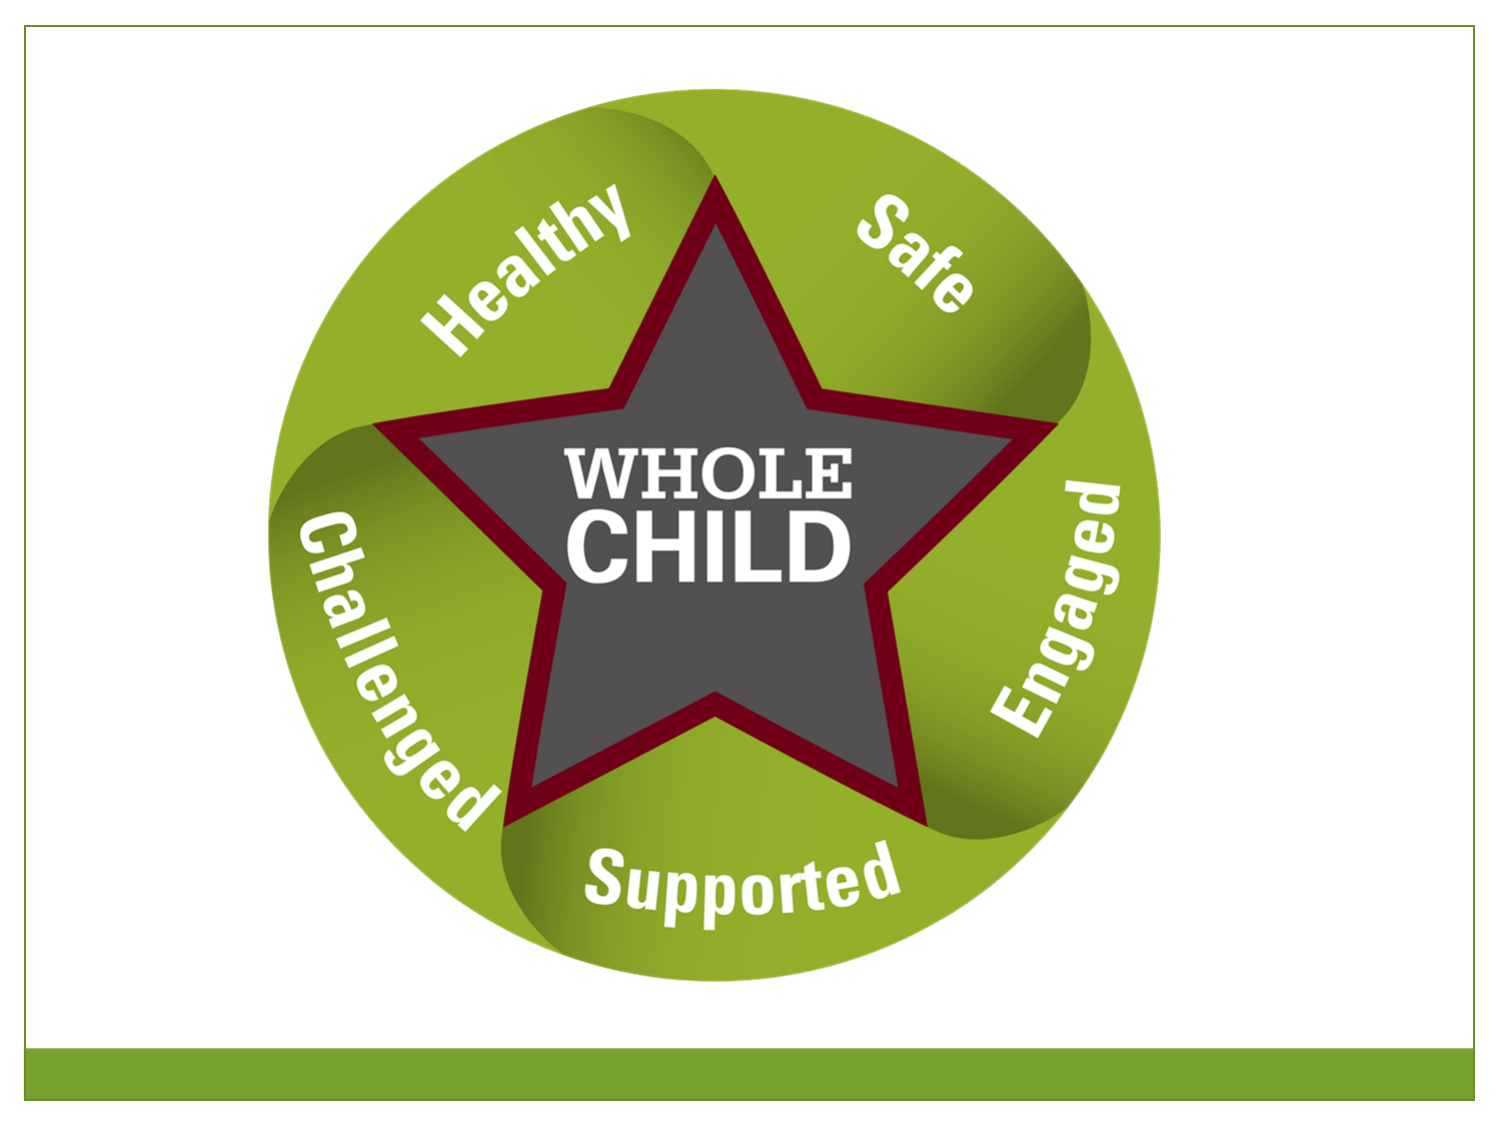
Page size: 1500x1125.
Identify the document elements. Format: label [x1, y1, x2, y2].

picture [167, 0, 1333, 1125]
